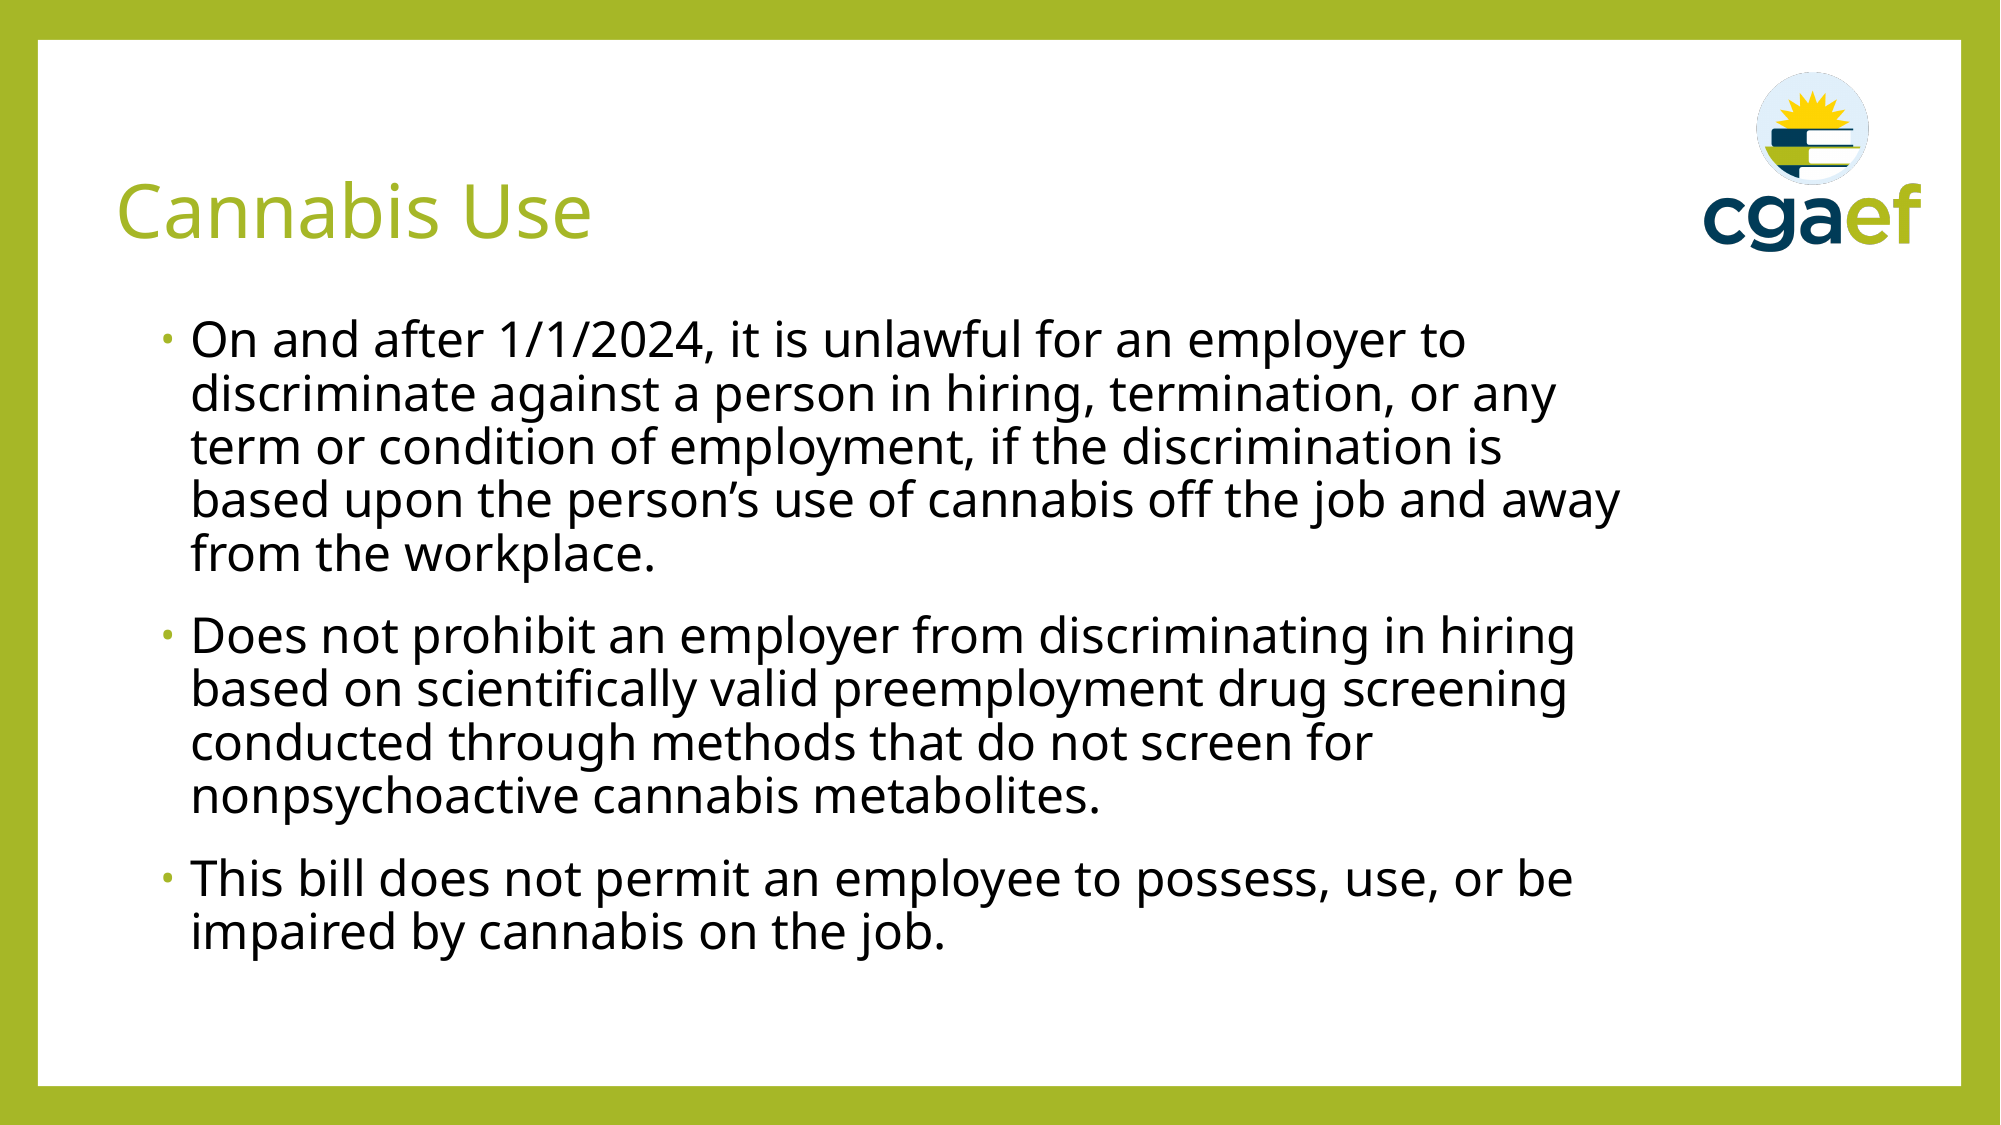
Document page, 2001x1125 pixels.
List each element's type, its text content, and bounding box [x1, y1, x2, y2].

title Cannabis Use [100, 120, 1901, 308]
list On and after 1/1/2024, it is unlawful for an employer to discriminate against a person in hiring, termination, or any term or condition of employment, if the discrimination is based upon the person’s use of cannabis off the job and away from the workplace. Does not prohibit an employer from discriminating in hiring based on scientifically valid preemployment drug screening conducted through methods that do not screen for nonpsychoactive cannabis metabolites. This bill does not permit an employee to possess, use, or be impaired by cannabis on the job. [138, 307, 1647, 970]
picture [1704, 72, 1921, 252]
